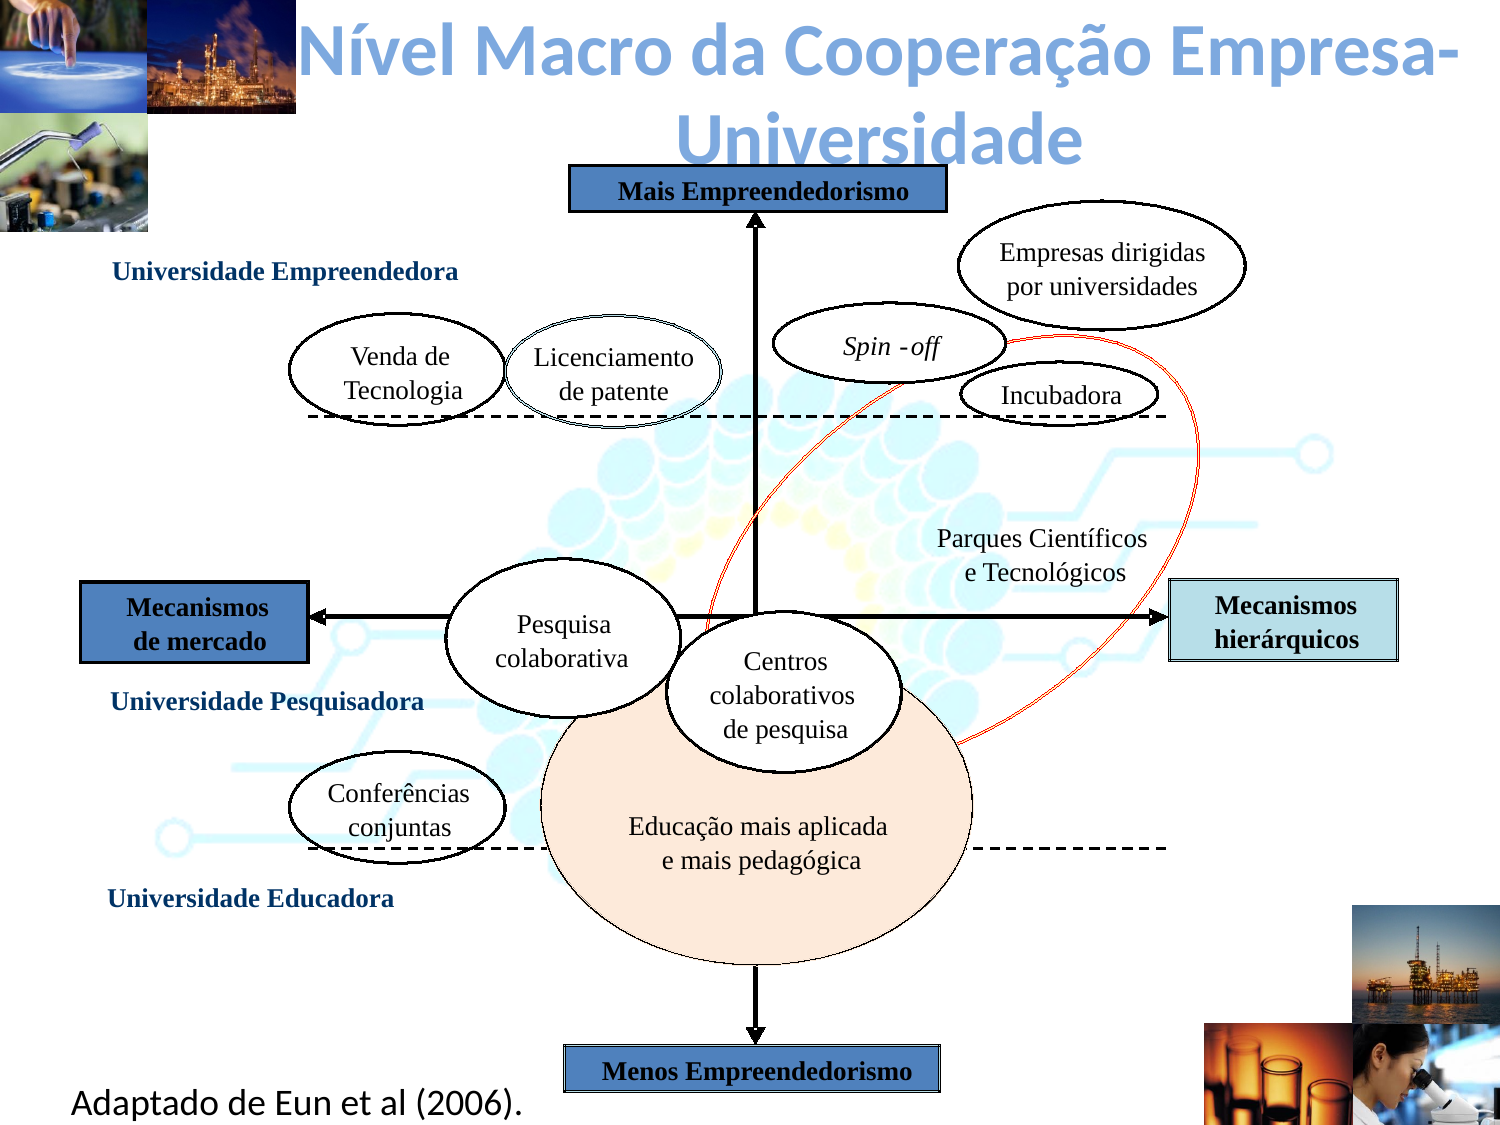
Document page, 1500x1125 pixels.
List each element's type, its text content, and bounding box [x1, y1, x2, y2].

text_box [54, 160, 1400, 1095]
picture [1204, 905, 1500, 1125]
picture [0, 0, 296, 232]
title Nível Macro da Cooperação Empresa-Universidade [265, 7, 1495, 173]
text_box Adaptado de Eun et al (2006). [56, 1104, 539, 1125]
